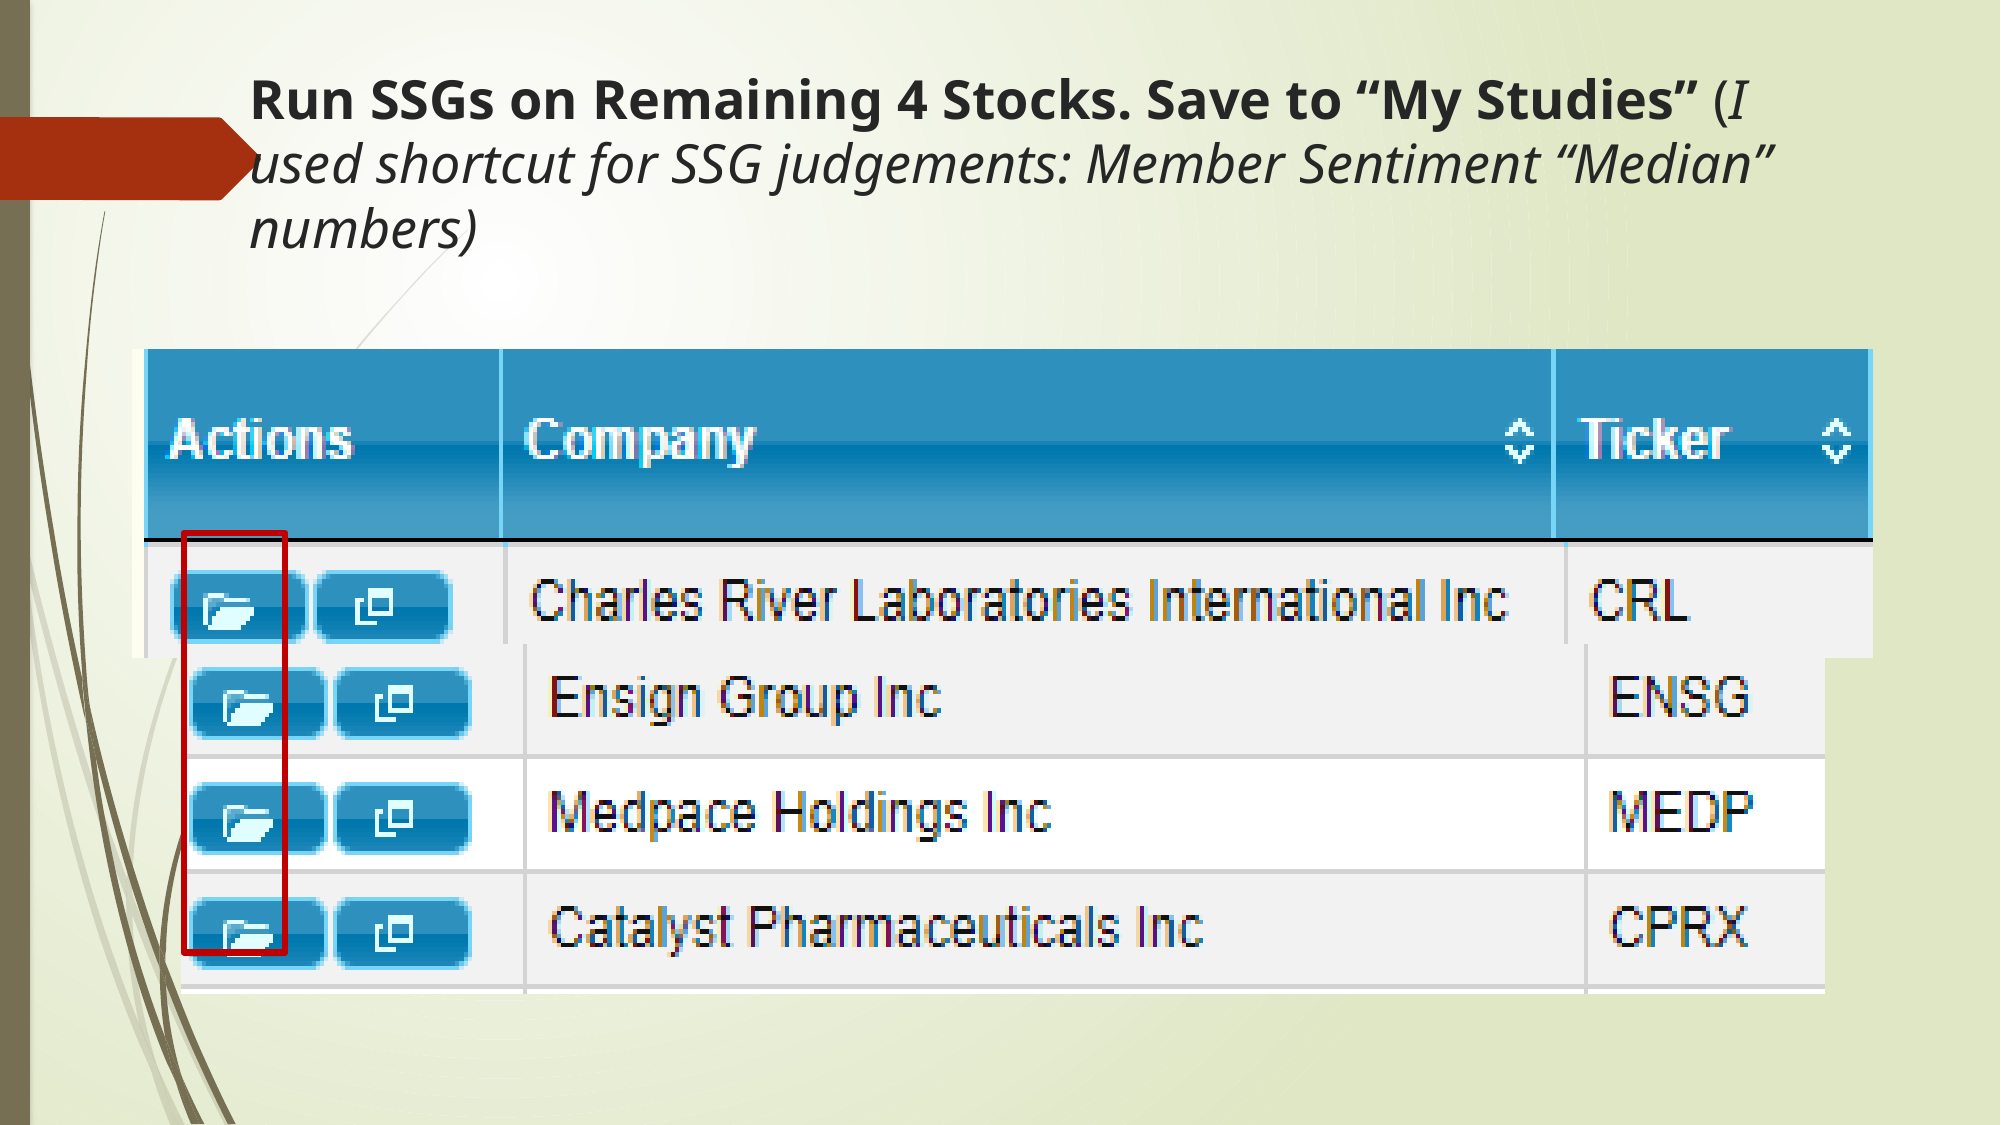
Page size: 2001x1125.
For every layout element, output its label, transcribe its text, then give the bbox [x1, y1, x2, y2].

title Run SSGs on Remaining 4 Stocks. Save to “My Studies” (I used shortcut for SSG judgements: Member Sentiment “Median” numbers) [234, 57, 1873, 268]
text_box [132, 349, 1873, 994]
